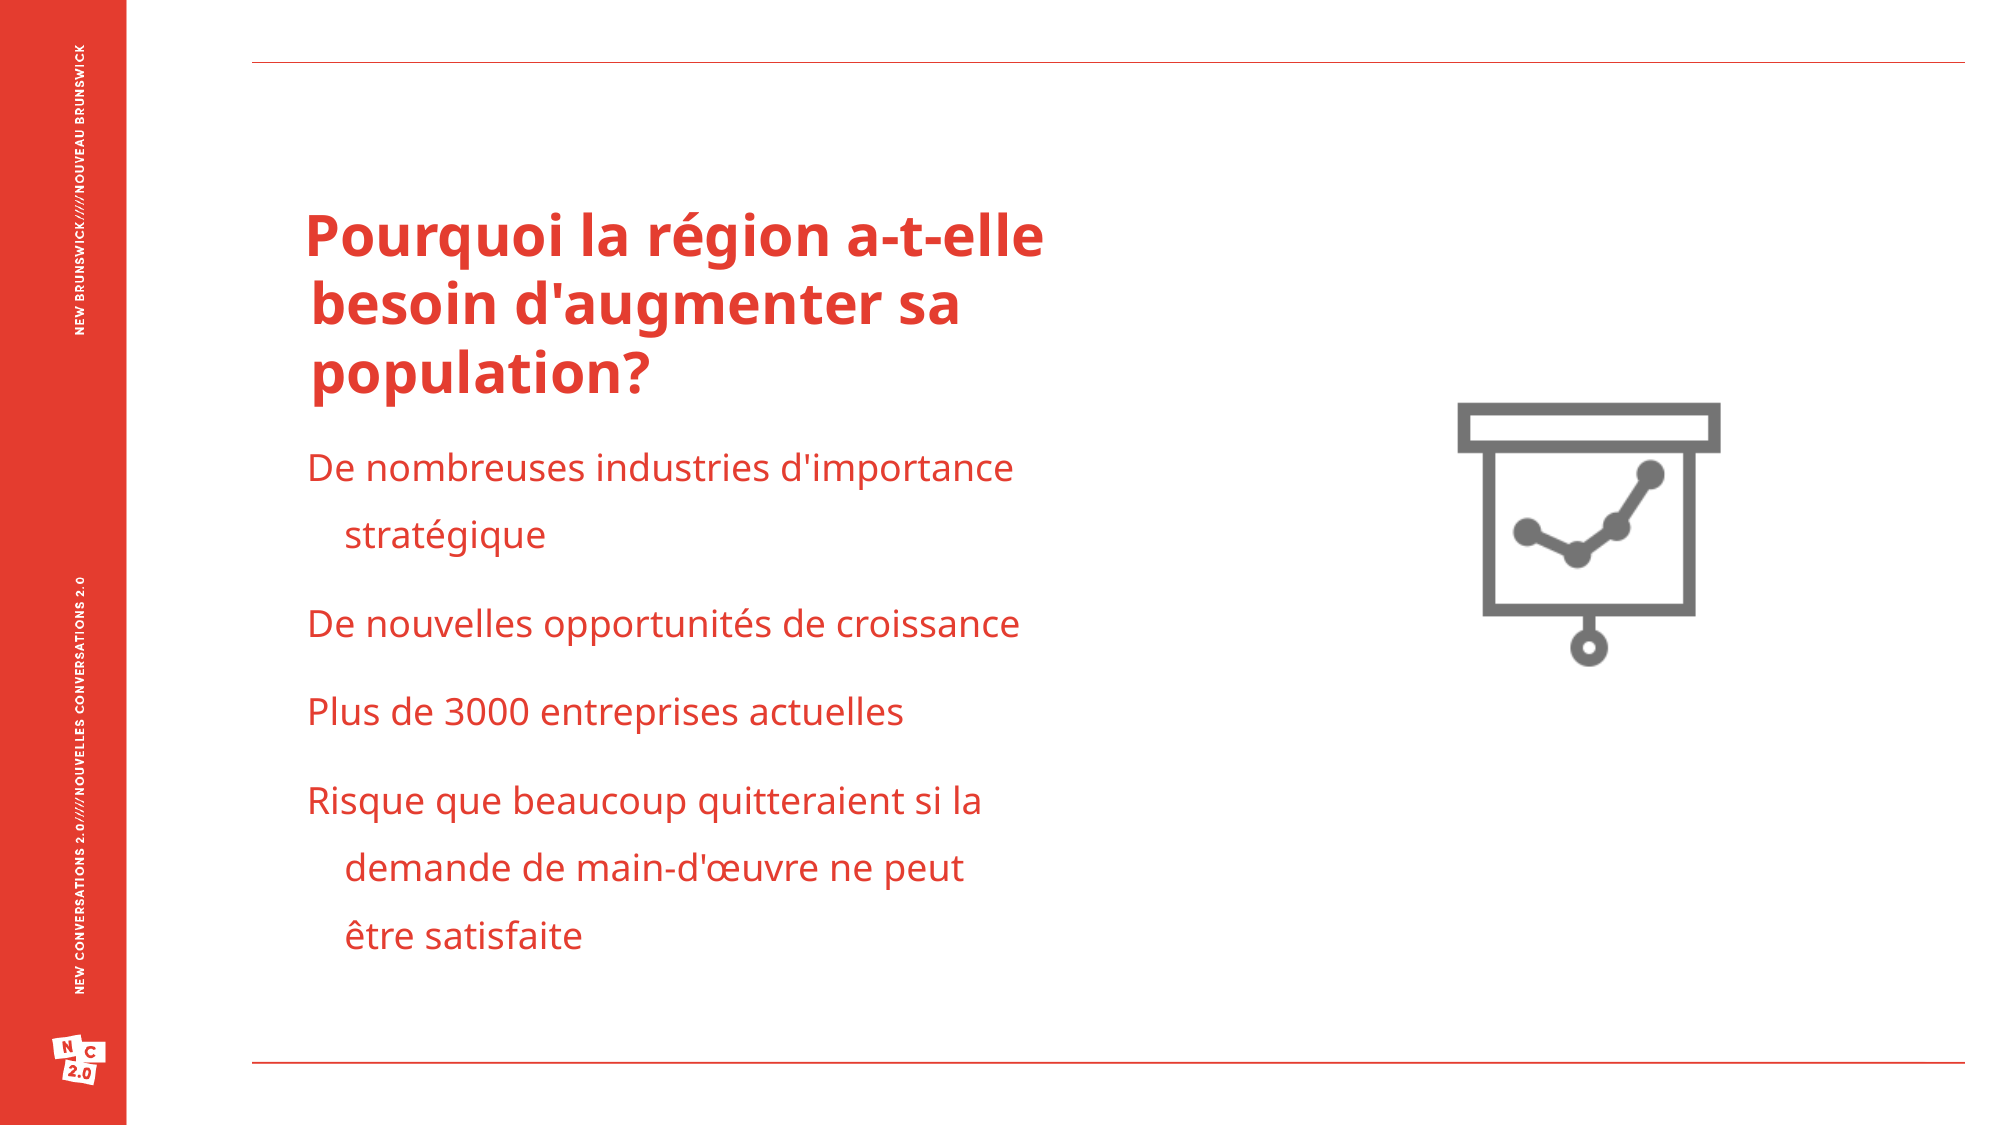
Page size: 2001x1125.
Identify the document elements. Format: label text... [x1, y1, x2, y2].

list Pourquoi la région a-t-elle besoin d'augmenter sa population? [254, 191, 1205, 414]
picture [0, 0, 2000, 1125]
list De nombreuses industries d'importance stratégique De nouvelles opportunités de croissance Plus de 3000 entreprises actuelles Risque que beaucoup quitteraient si la demande de main-d'œuvre ne peut être satisfaite [254, 414, 1060, 969]
